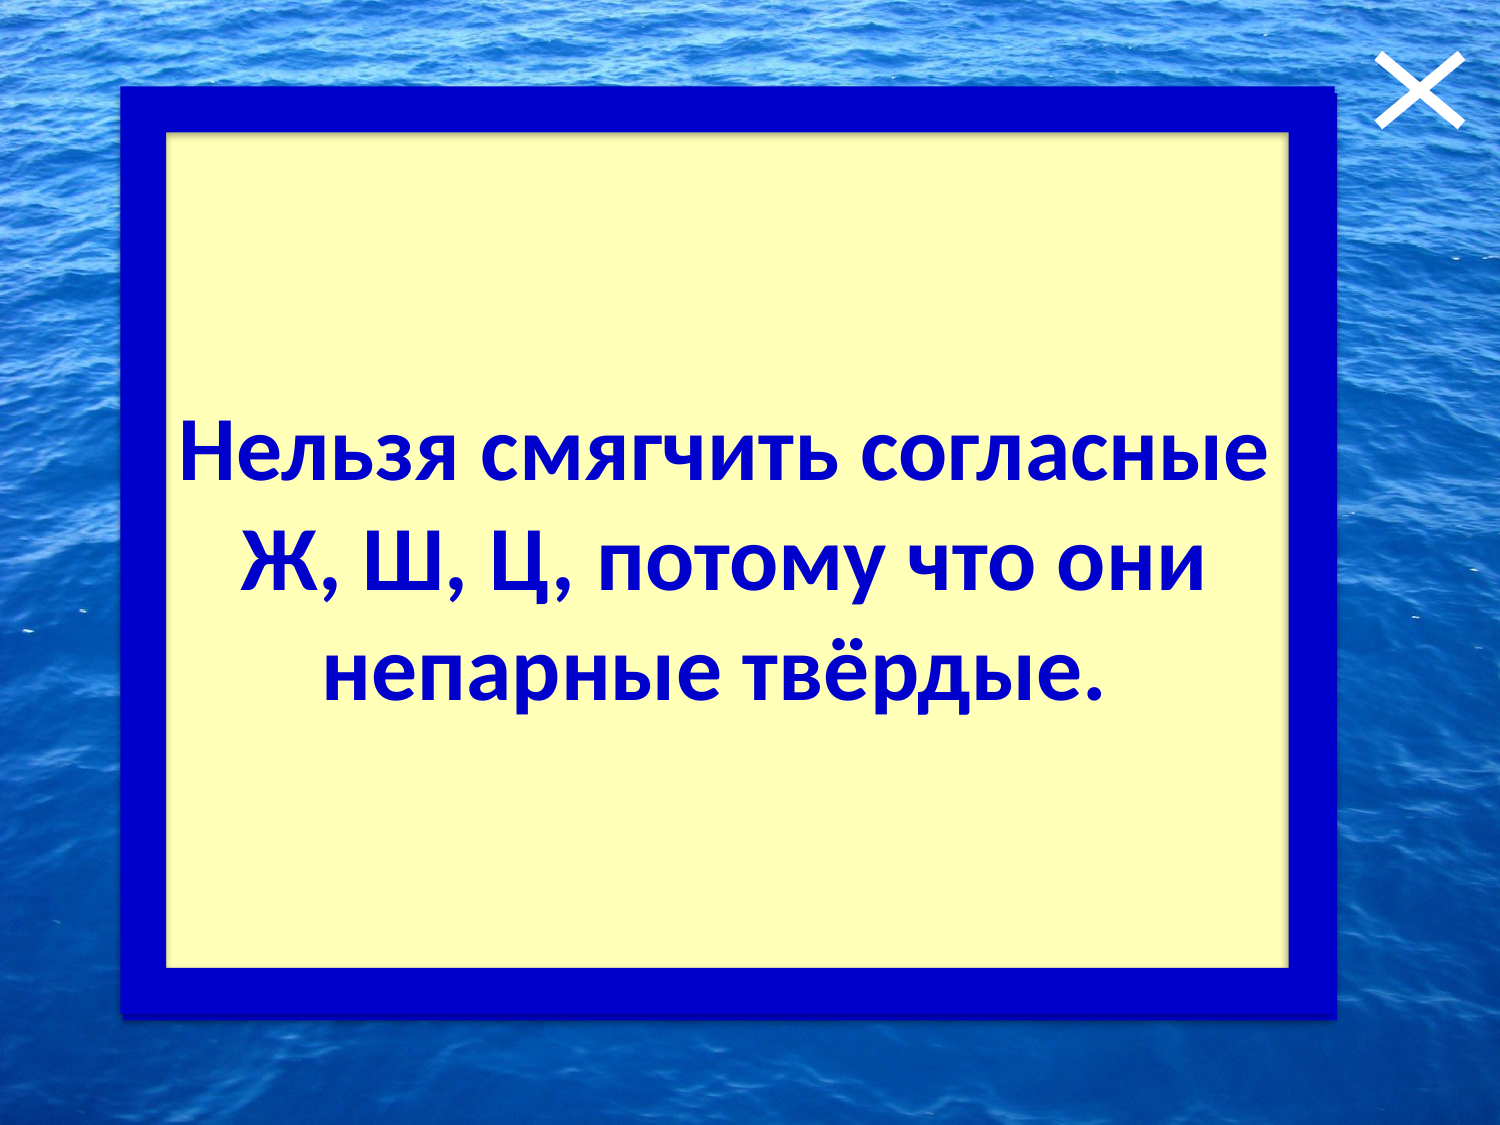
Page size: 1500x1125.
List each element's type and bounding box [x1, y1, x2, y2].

text_box [1373, 49, 1467, 131]
text_box [122, 92, 1338, 1021]
picture [0, 0, 1500, 1125]
text_box [120, 86, 1335, 1014]
